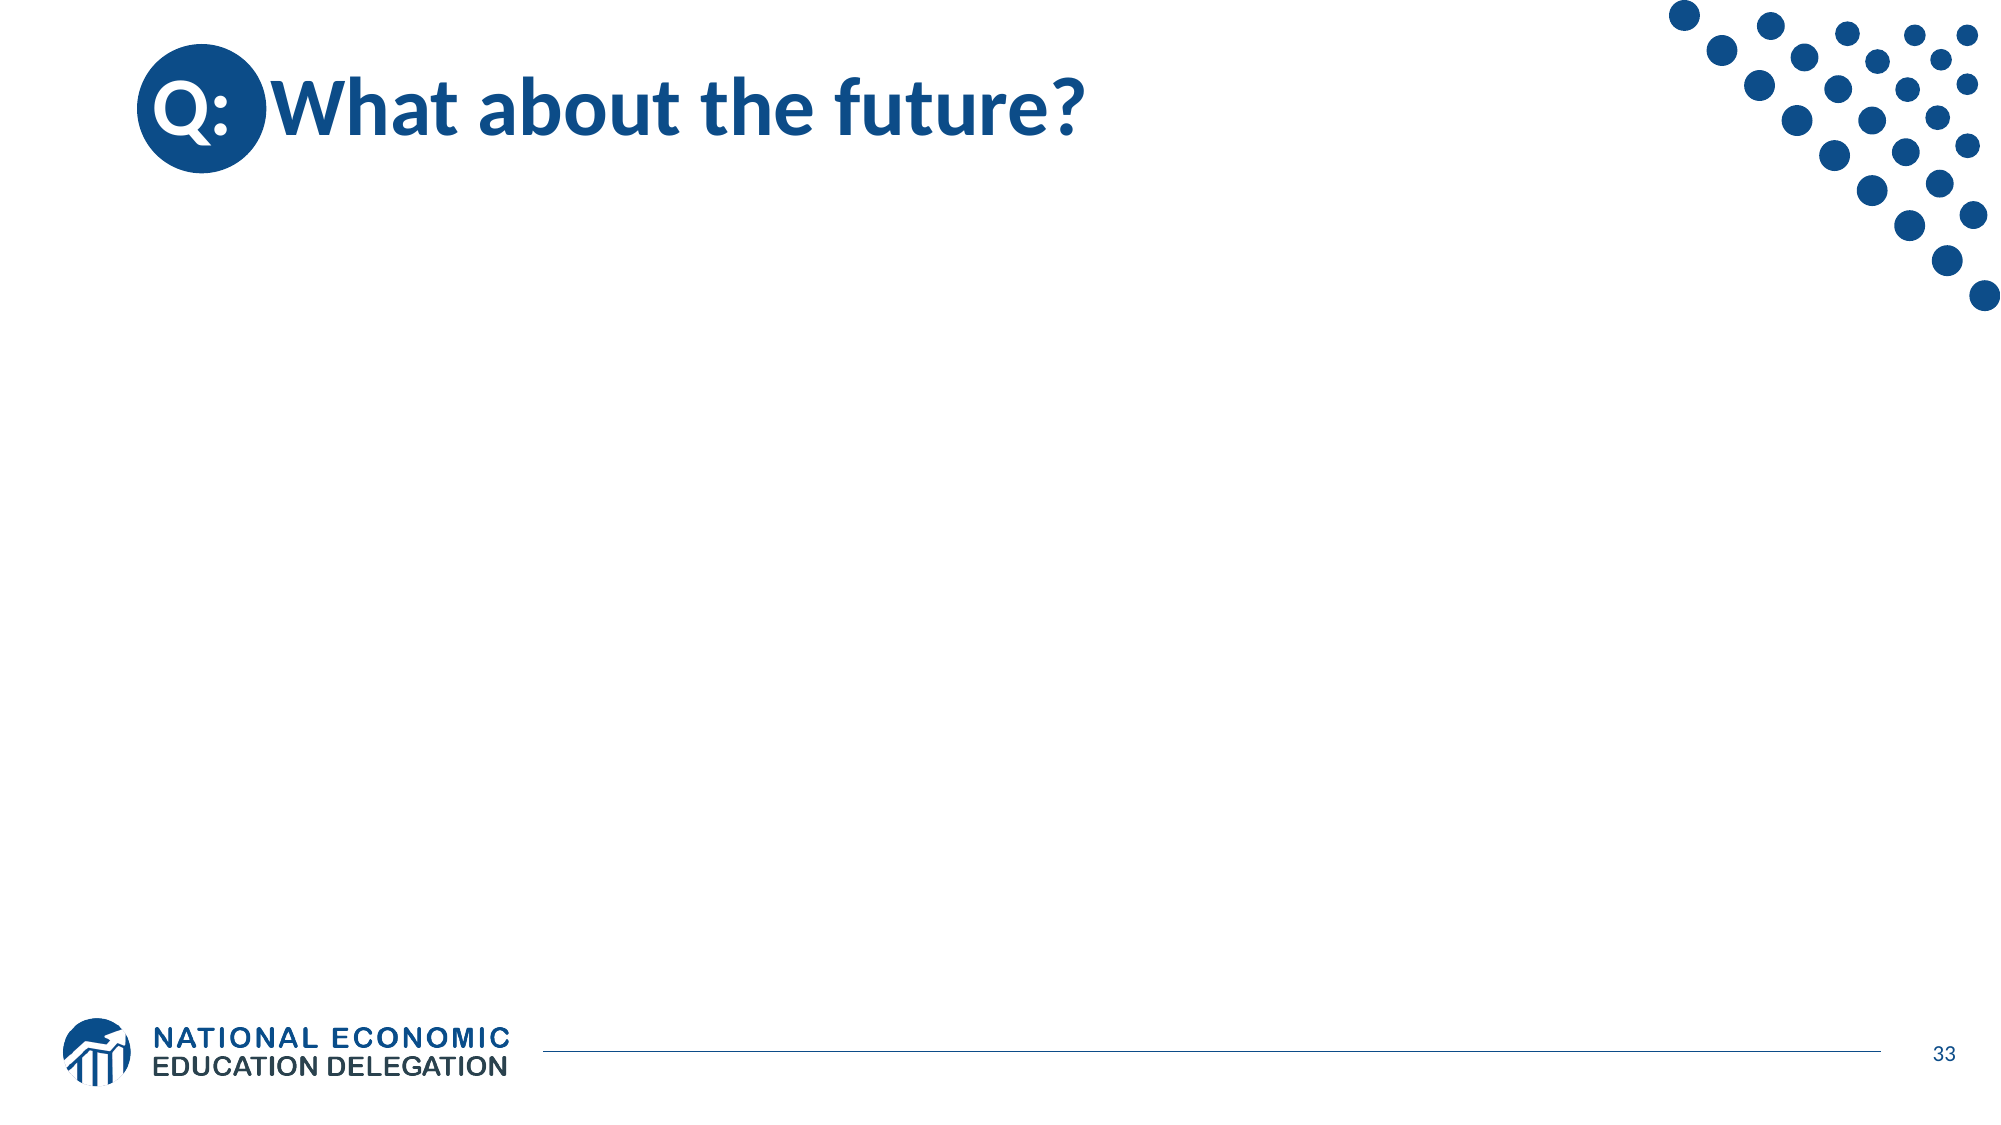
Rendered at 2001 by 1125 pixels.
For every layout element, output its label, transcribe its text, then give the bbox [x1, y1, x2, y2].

picture [55, 1013, 520, 1091]
title Q: What about the future? [137, 0, 1863, 218]
slide_number 33 [1521, 1022, 1972, 1082]
